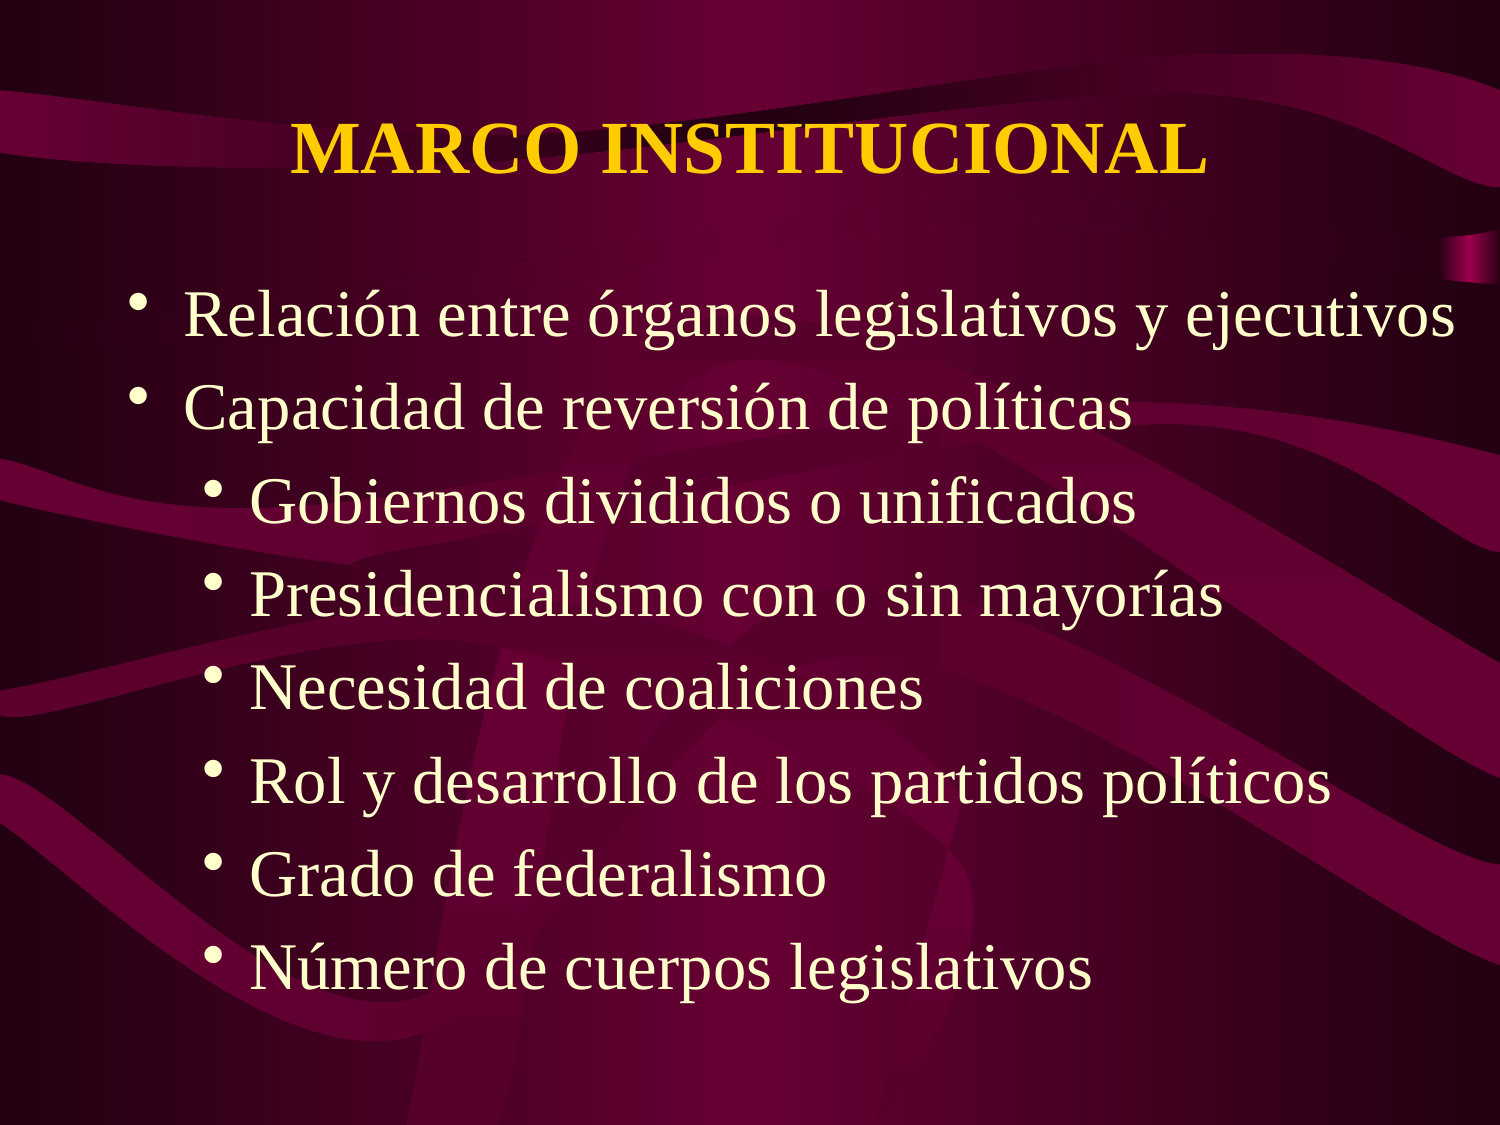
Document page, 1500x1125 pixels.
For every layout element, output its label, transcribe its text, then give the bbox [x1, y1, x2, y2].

text_box Relación entre órganos legislativos y ejecutivos Capacidad de reversión de políticas Gobiernos divididos o unificados Presidencialismo con o sin mayorías Necesidad de coaliciones Rol y desarrollo de los partidos políticos Grado de federalismo Número de cuerpos legislativos [112, 262, 1500, 1050]
text_box MARCO INSTITUCIONAL [112, 74, 1388, 213]
